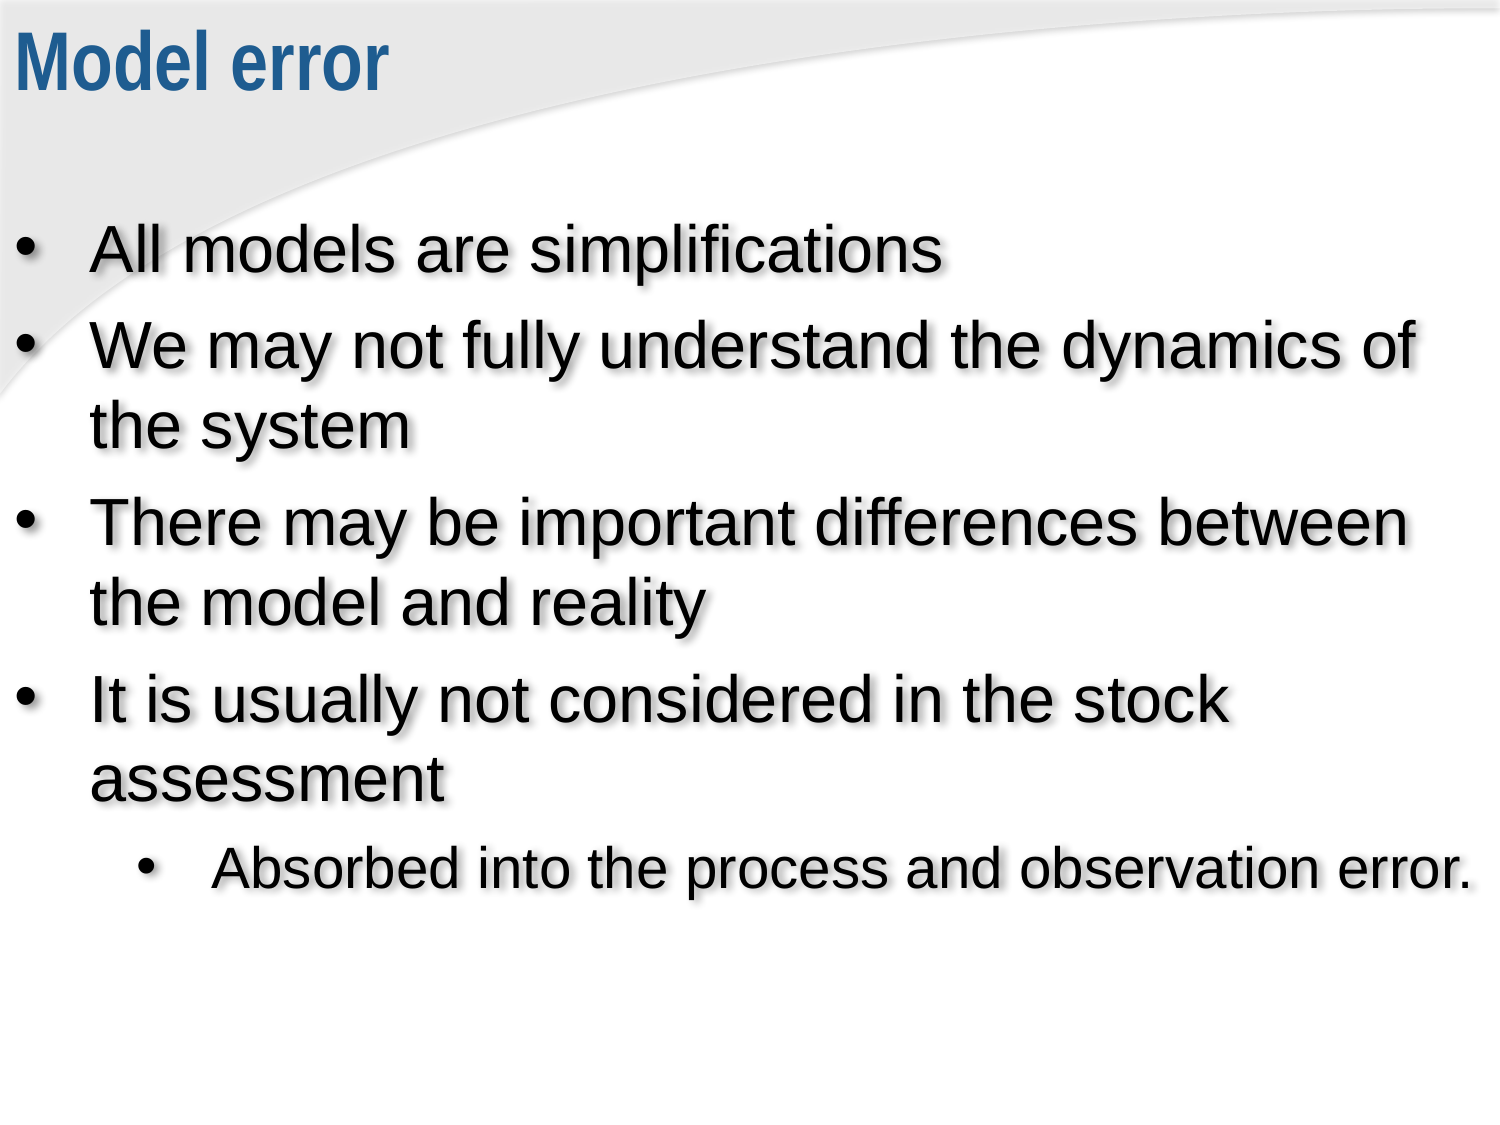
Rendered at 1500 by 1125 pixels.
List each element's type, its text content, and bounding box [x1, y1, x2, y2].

text_box Model error [0, 0, 1500, 111]
list All models are simplifications We may not fully understand the dynamics of the system There may be important differences between the model and reality It is usually not considered in the stock assessment Absorbed into the process and observation error. [0, 197, 1500, 941]
